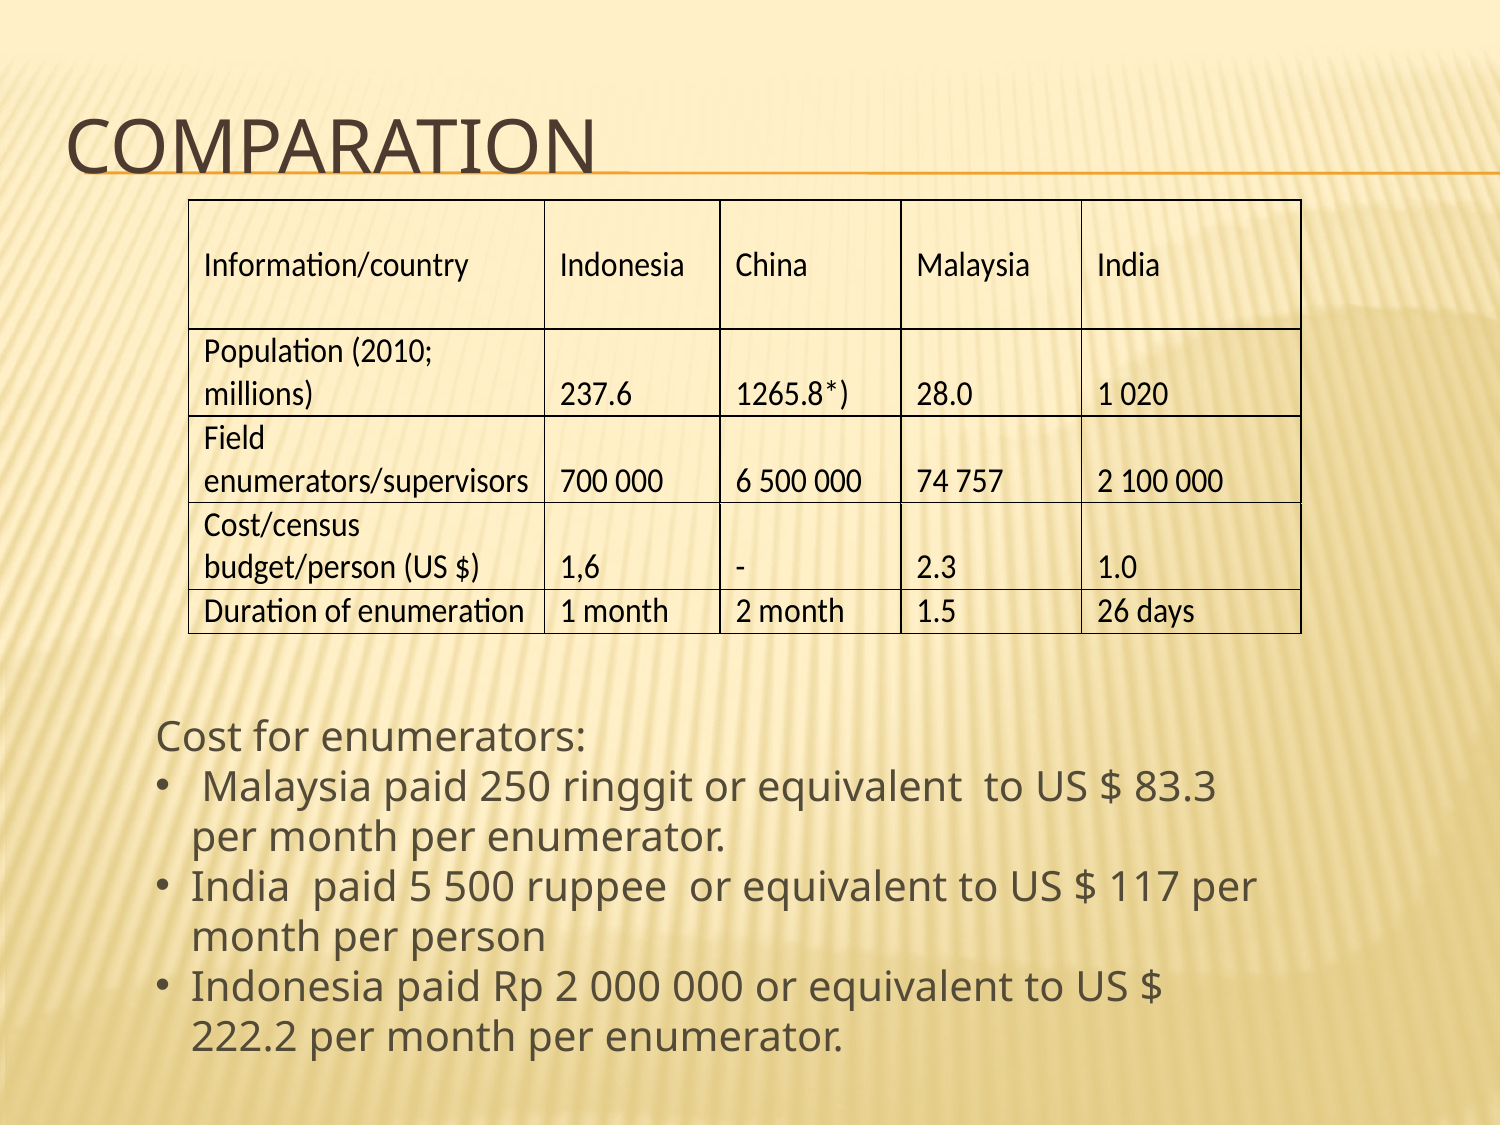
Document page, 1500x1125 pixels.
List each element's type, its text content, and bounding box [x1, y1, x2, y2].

title Comparation [50, 75, 1475, 213]
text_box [187, 198, 1500, 716]
text_box Cost for enumerators: Malaysia paid 250 ringgit or equivalent to US $ 83.3 per month per enumerator. India paid 5 500 ruppee or equivalent to US $ 117 per month per person Indonesia paid Rp 2 000 000 or equivalent to US $ 222.2 per month per enumerator. [138, 701, 1280, 1069]
